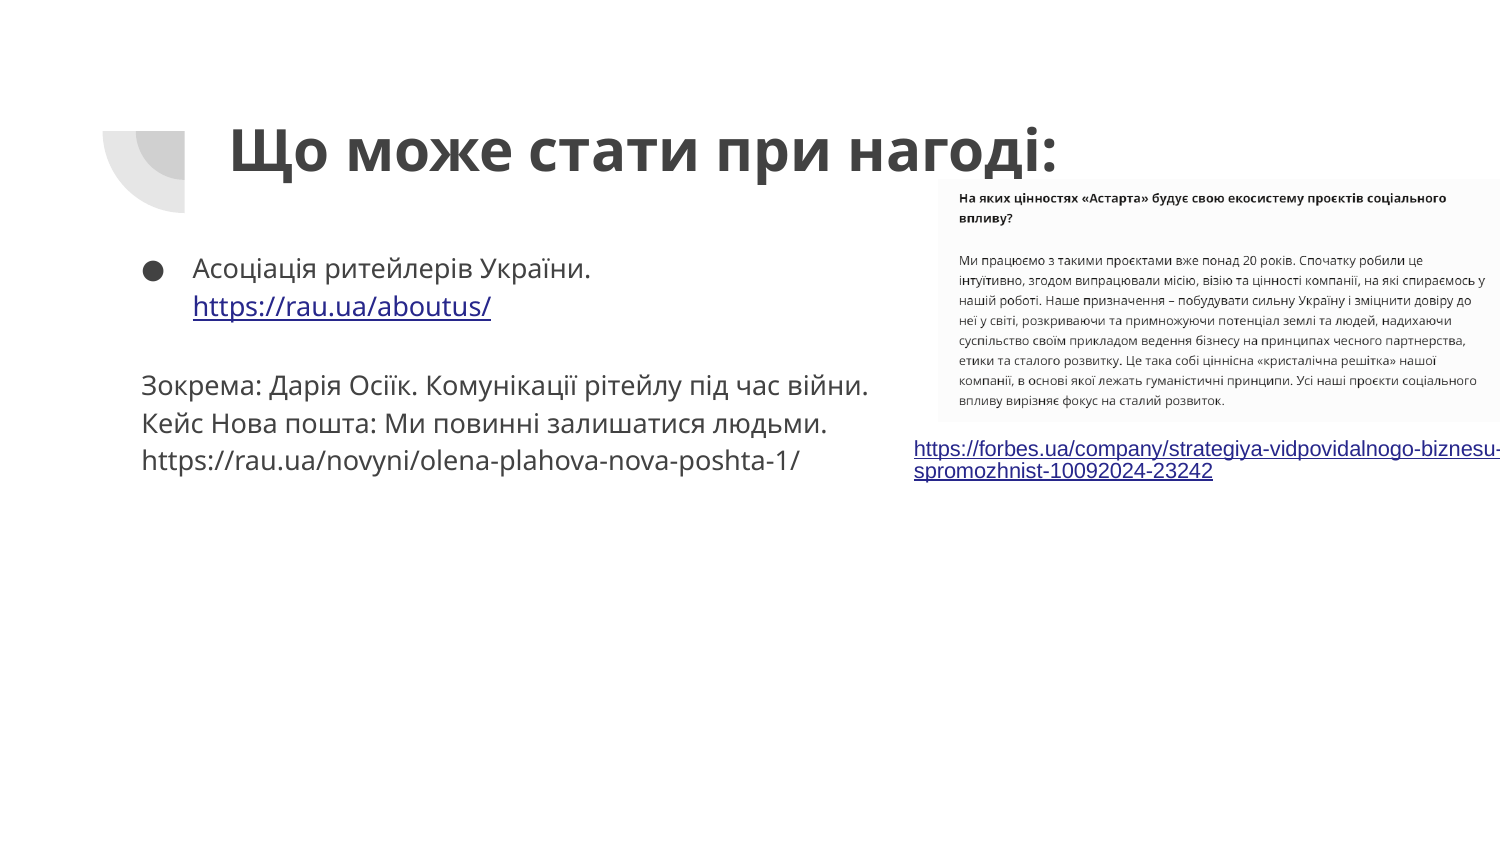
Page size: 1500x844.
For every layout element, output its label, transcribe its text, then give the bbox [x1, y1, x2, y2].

picture [938, 179, 1500, 423]
list Асоціація ритейлерів України. https://rau.ua/aboutus/ Зокрема: Дарія Осіїк. Комунікації рітейлу під час війни. Кейс Нова пошта: Ми повинні залишатися людьми. https://rau.ua/novyni/olena-plahova-nova-poshta-1/ [102, 232, 912, 744]
text_box https://forbes.ua/company/strategiya-vidpovidalnogo-biznesu-investuvati-v-spromozhnist-10092024-23242 [899, 427, 1500, 495]
title Що може стати при нагоді: [213, 98, 1368, 186]
